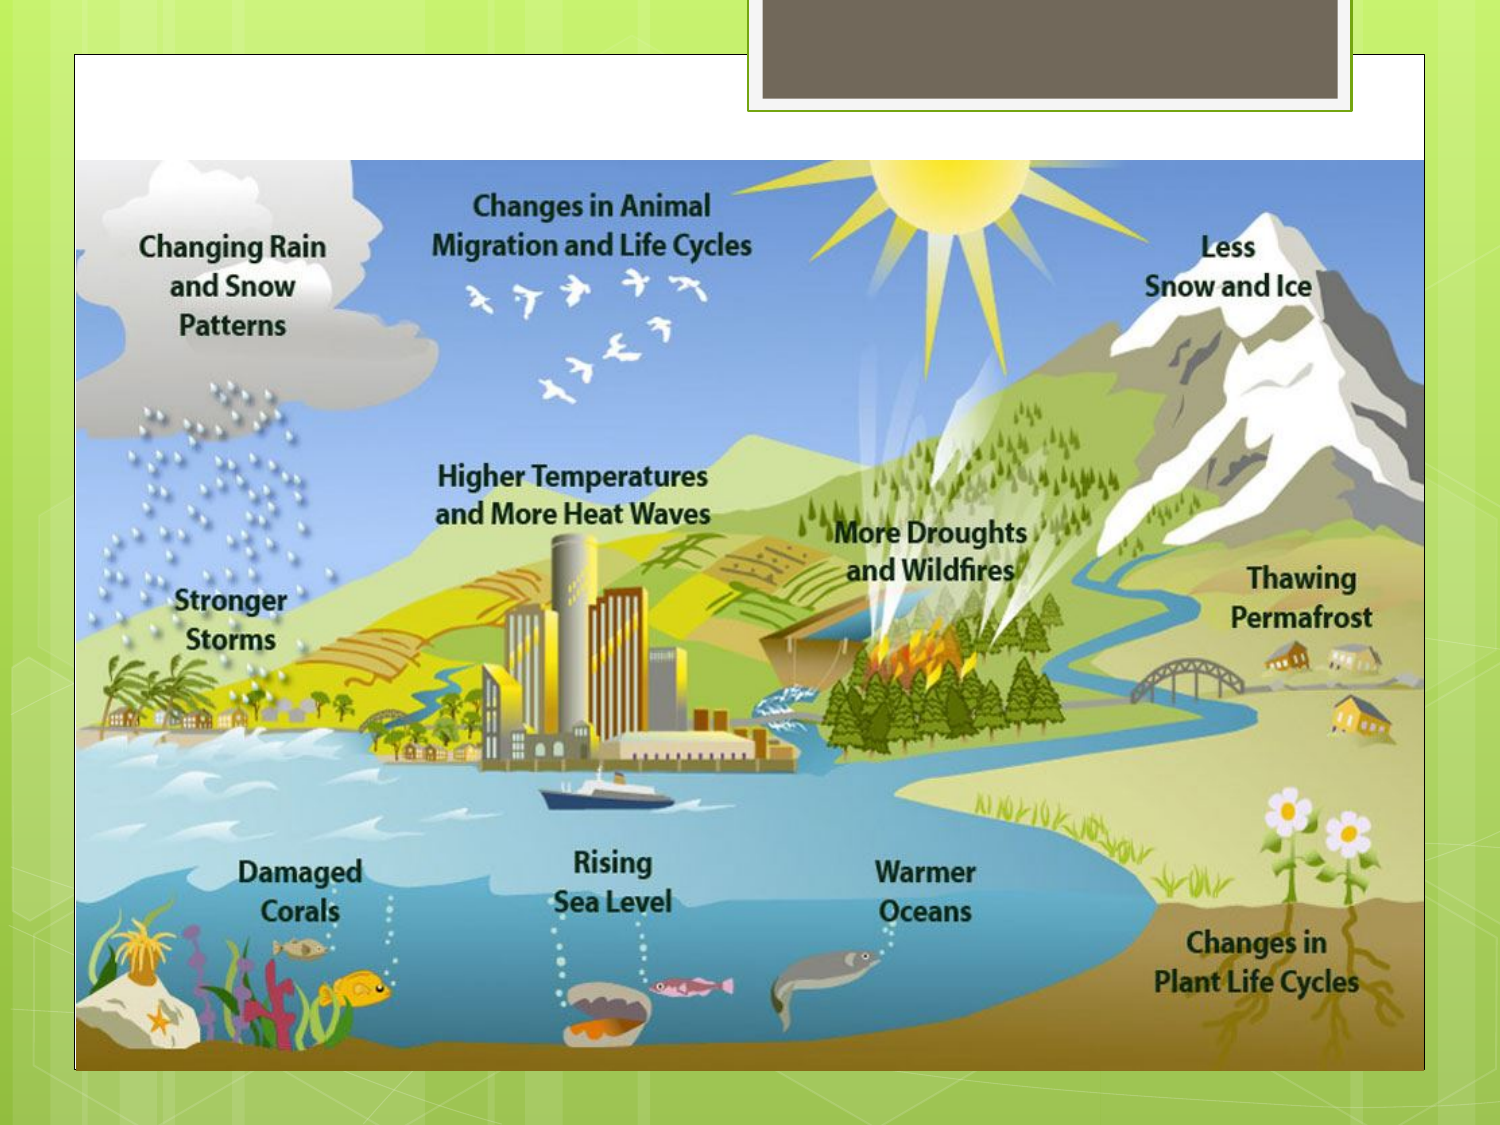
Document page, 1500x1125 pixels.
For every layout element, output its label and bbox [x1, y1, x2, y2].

picture [76, 160, 1424, 1071]
